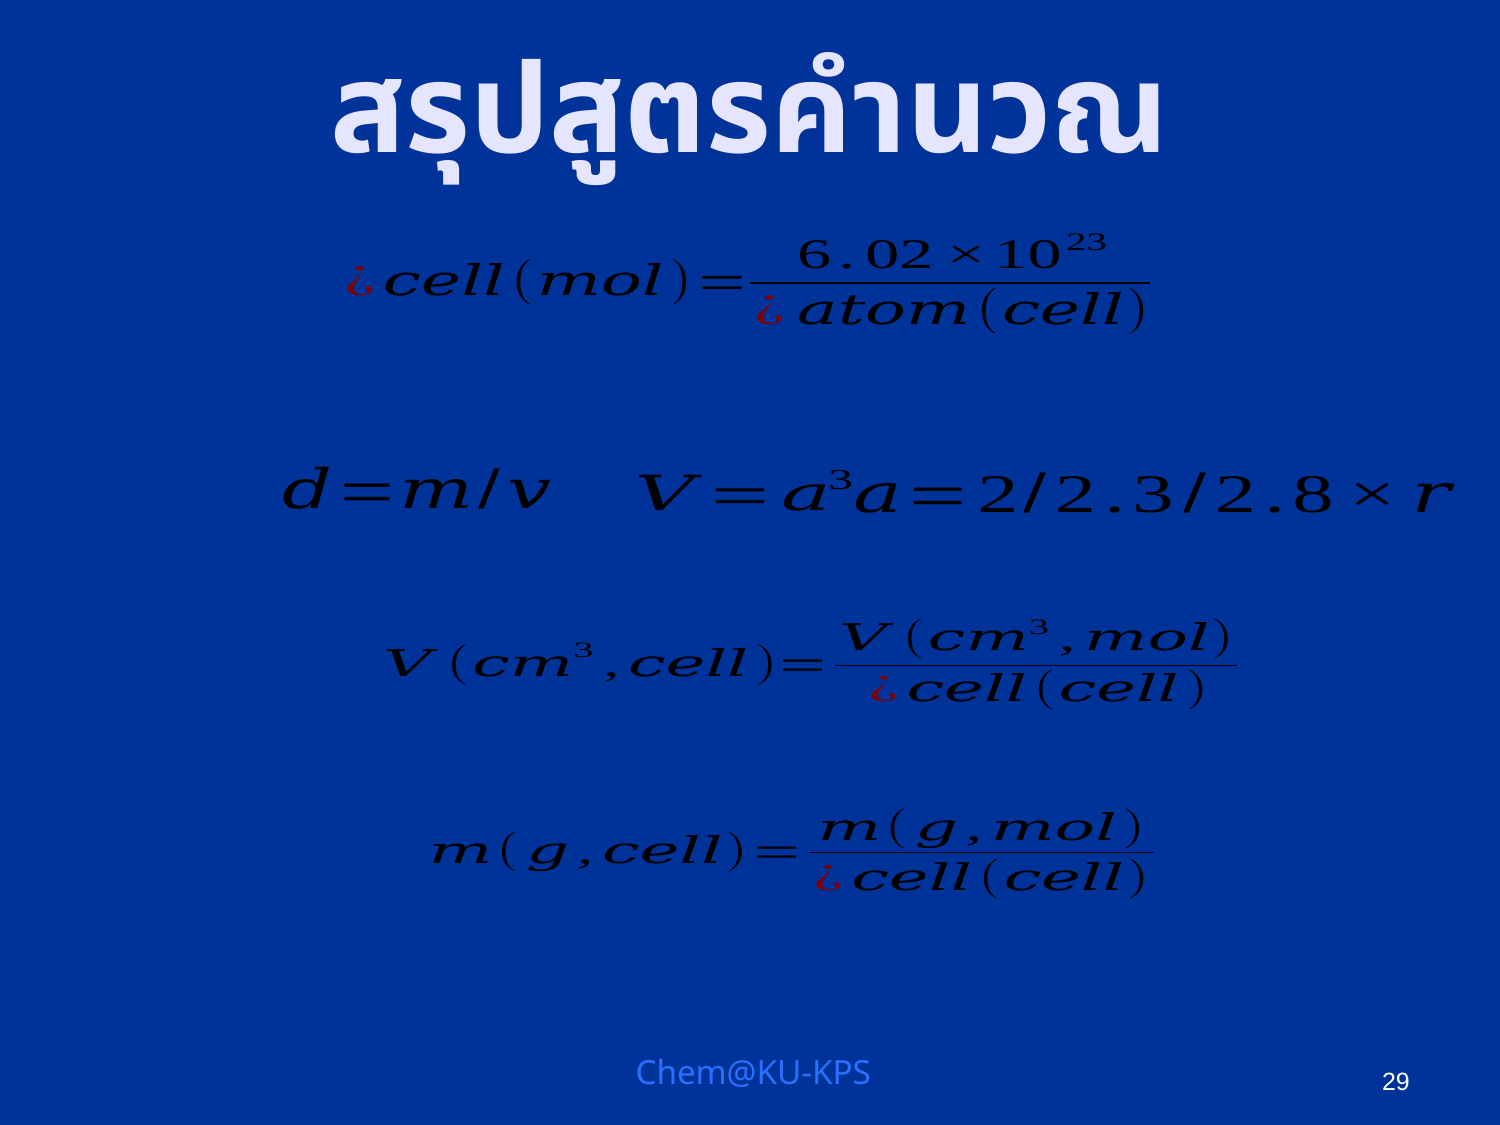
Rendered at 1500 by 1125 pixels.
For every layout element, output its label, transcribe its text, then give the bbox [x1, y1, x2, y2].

footer Chem@KU-KPS [515, 1025, 992, 1105]
slide_number 29 [1074, 1024, 1426, 1104]
title สรุปสูตรคำนวณ [74, 44, 1426, 188]
